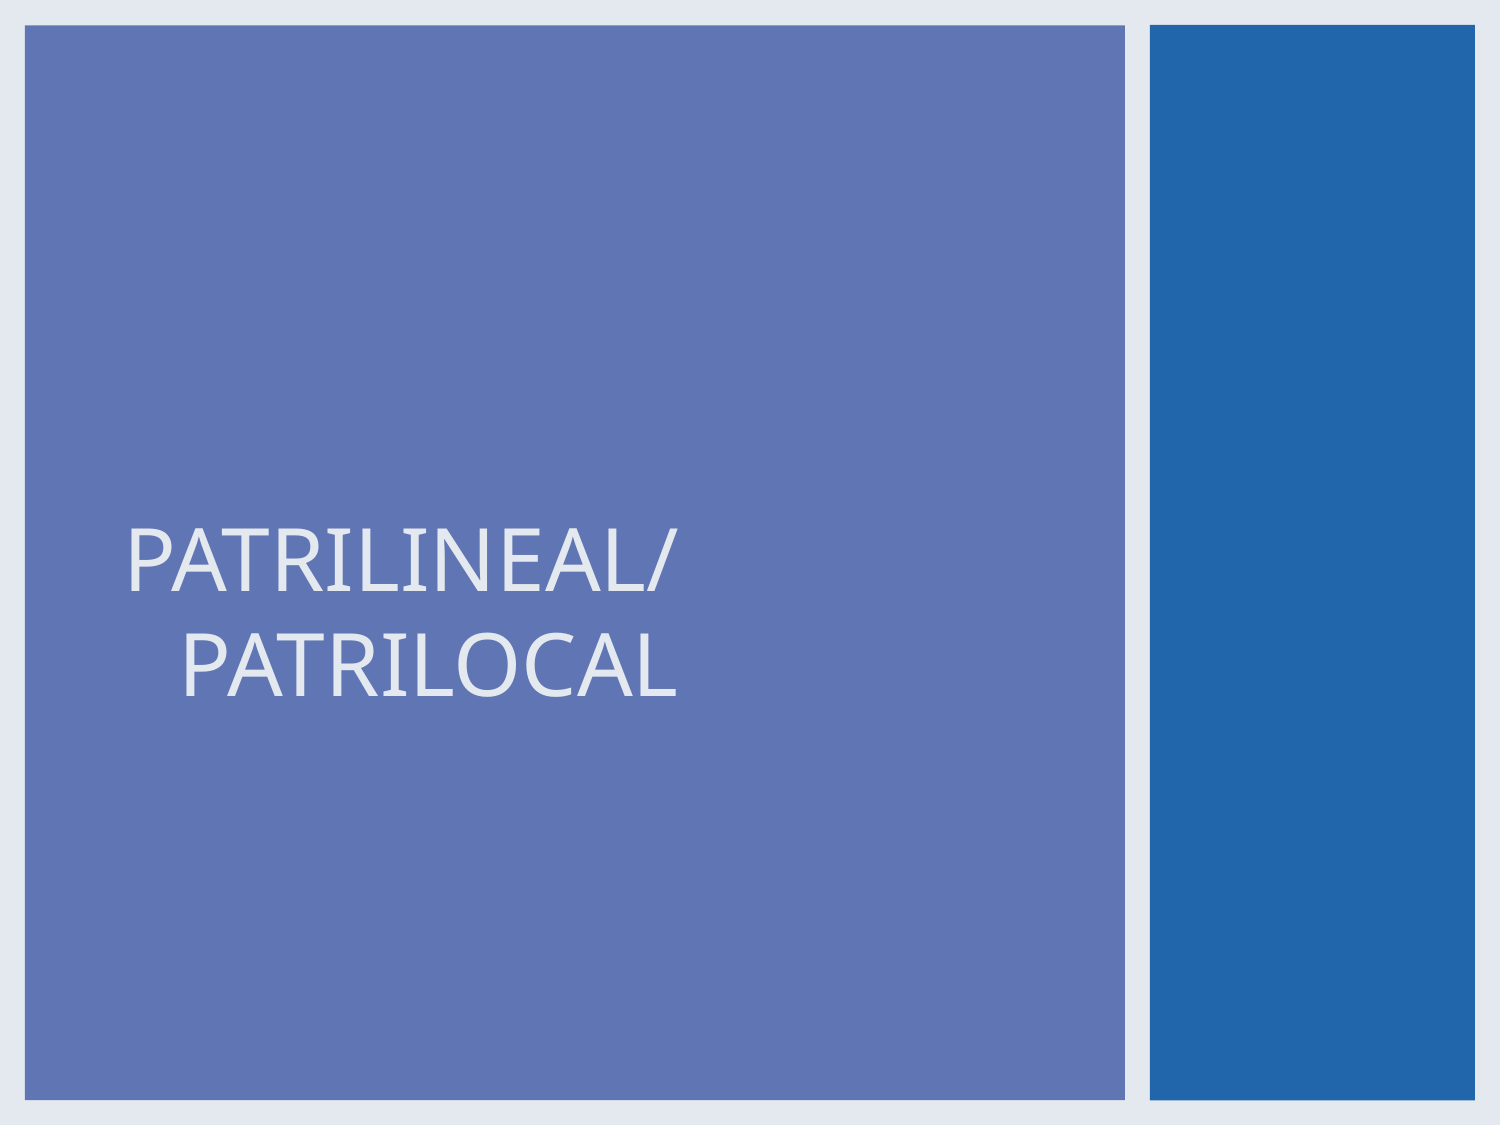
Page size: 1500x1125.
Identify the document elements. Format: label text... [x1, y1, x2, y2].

title PATRILINEAL/PATRILOCAL [37, 474, 695, 745]
